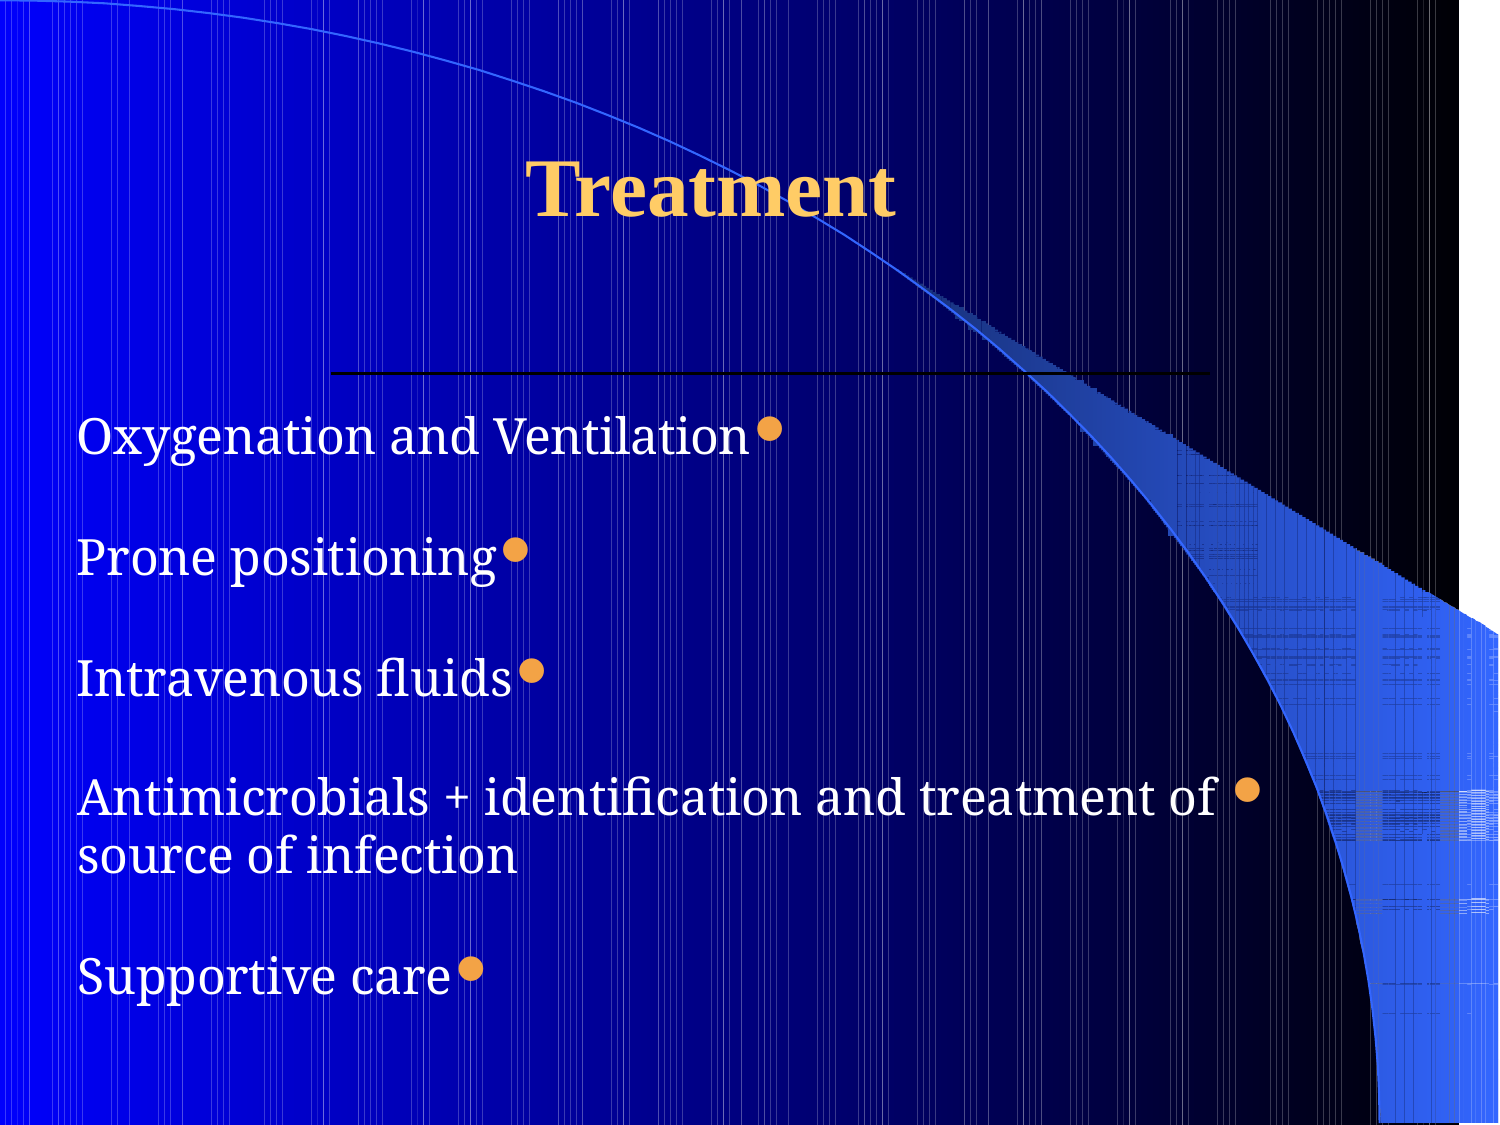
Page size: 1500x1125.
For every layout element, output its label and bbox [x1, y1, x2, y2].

text_box [0, 0, 1499, 1125]
title [525, 130, 910, 321]
list [76, 404, 1405, 944]
